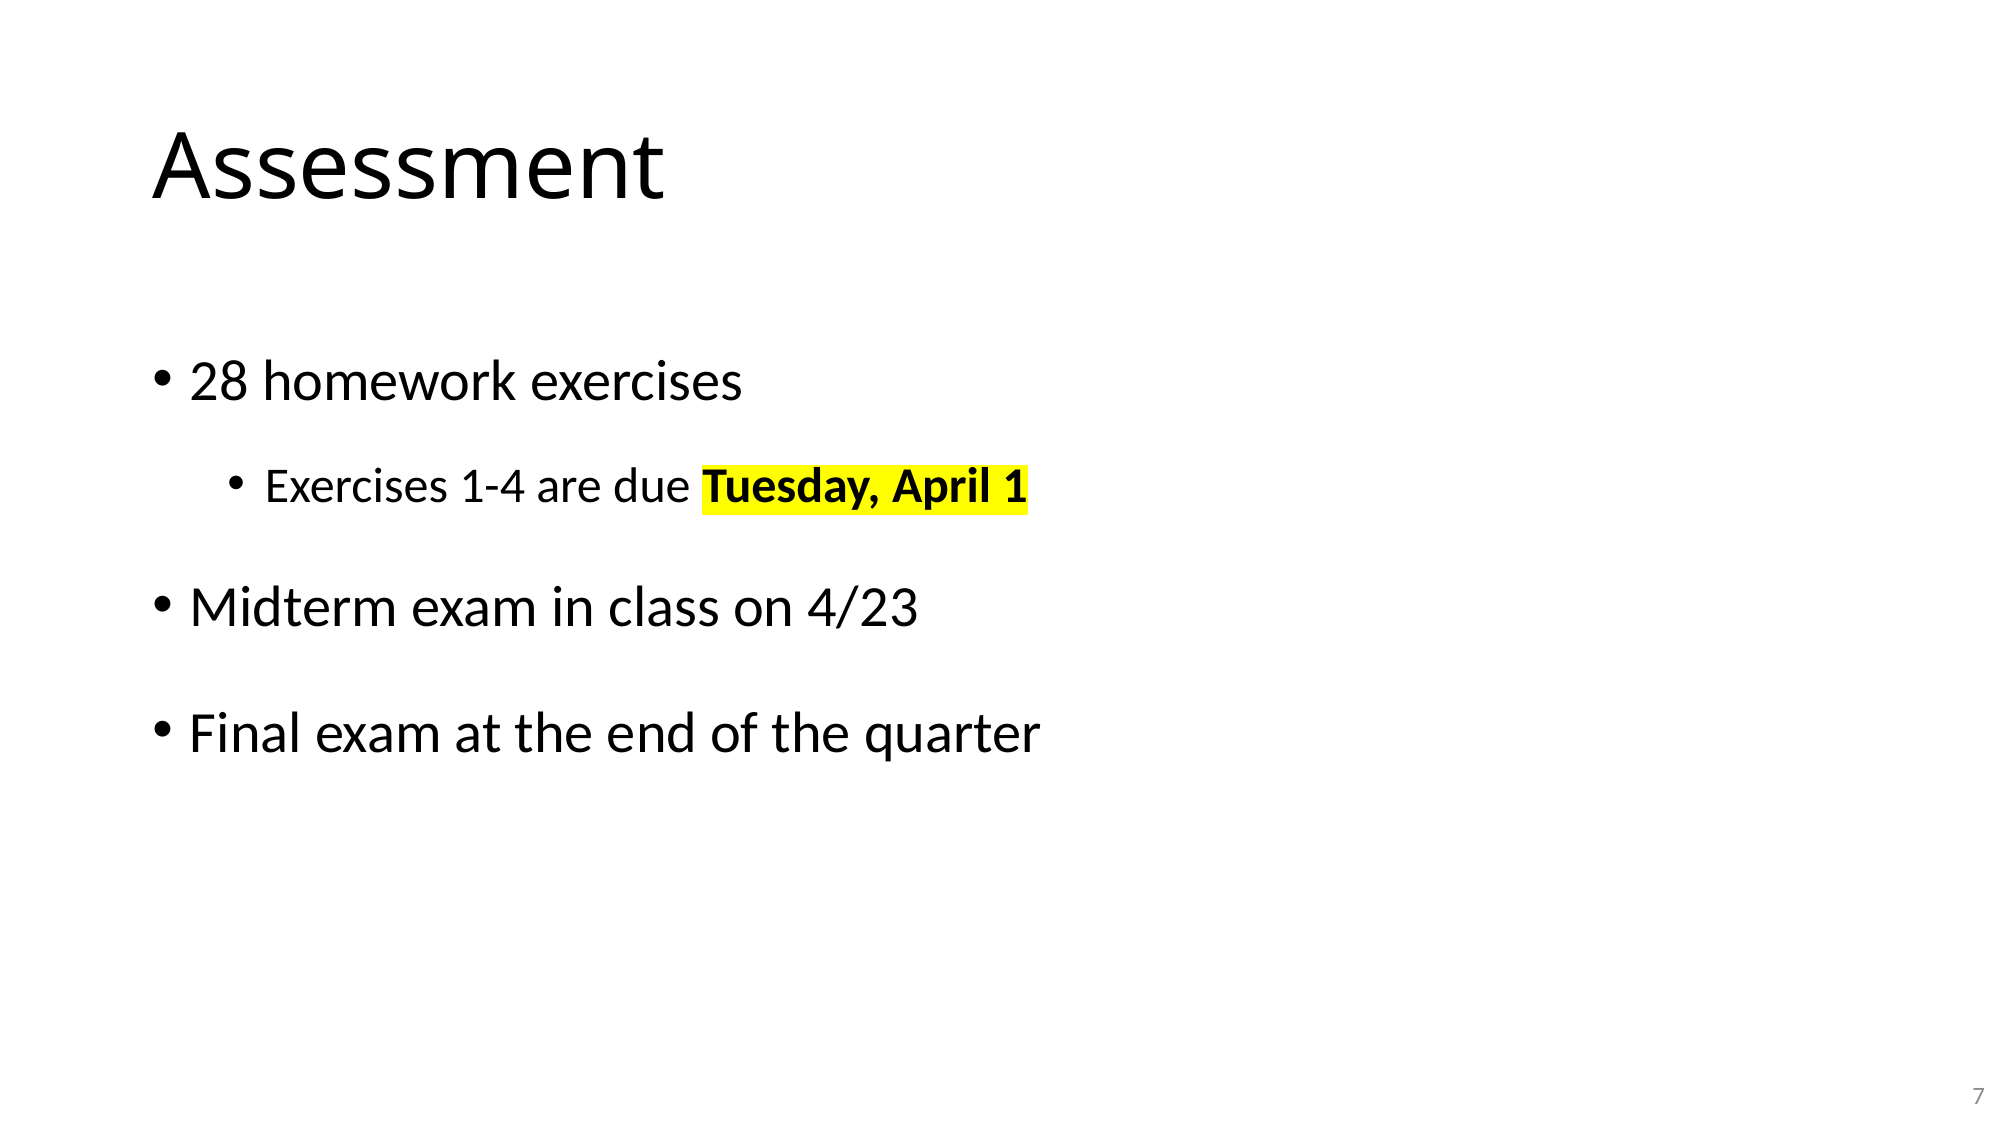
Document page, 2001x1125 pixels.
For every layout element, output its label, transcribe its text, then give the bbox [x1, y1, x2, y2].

slide_number 7 [1550, 1064, 2000, 1125]
title Assessment [137, 59, 1863, 278]
list 28 homework exercises Exercises 1-4 are due Tuesday, April 1 Midterm exam in class on 4/23 Final exam at the end of the quarter [137, 299, 1863, 1014]
